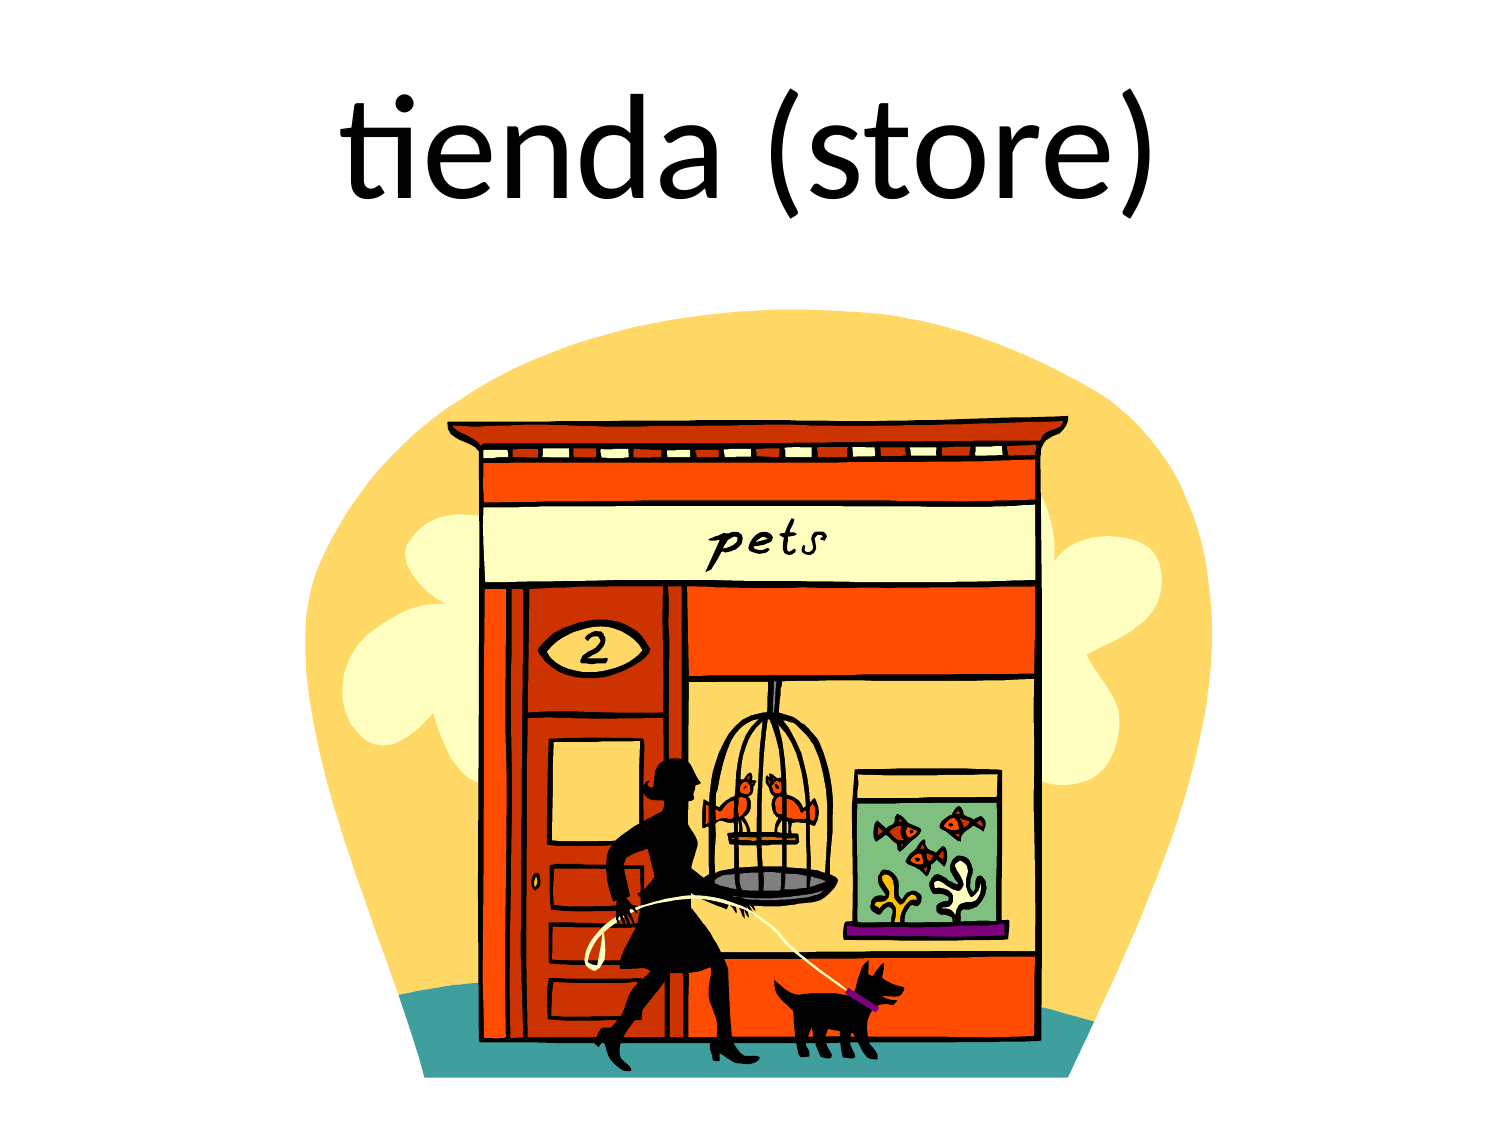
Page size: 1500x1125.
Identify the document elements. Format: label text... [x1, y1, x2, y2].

title tienda (store) [75, 45, 1425, 233]
picture [301, 299, 1214, 1078]
